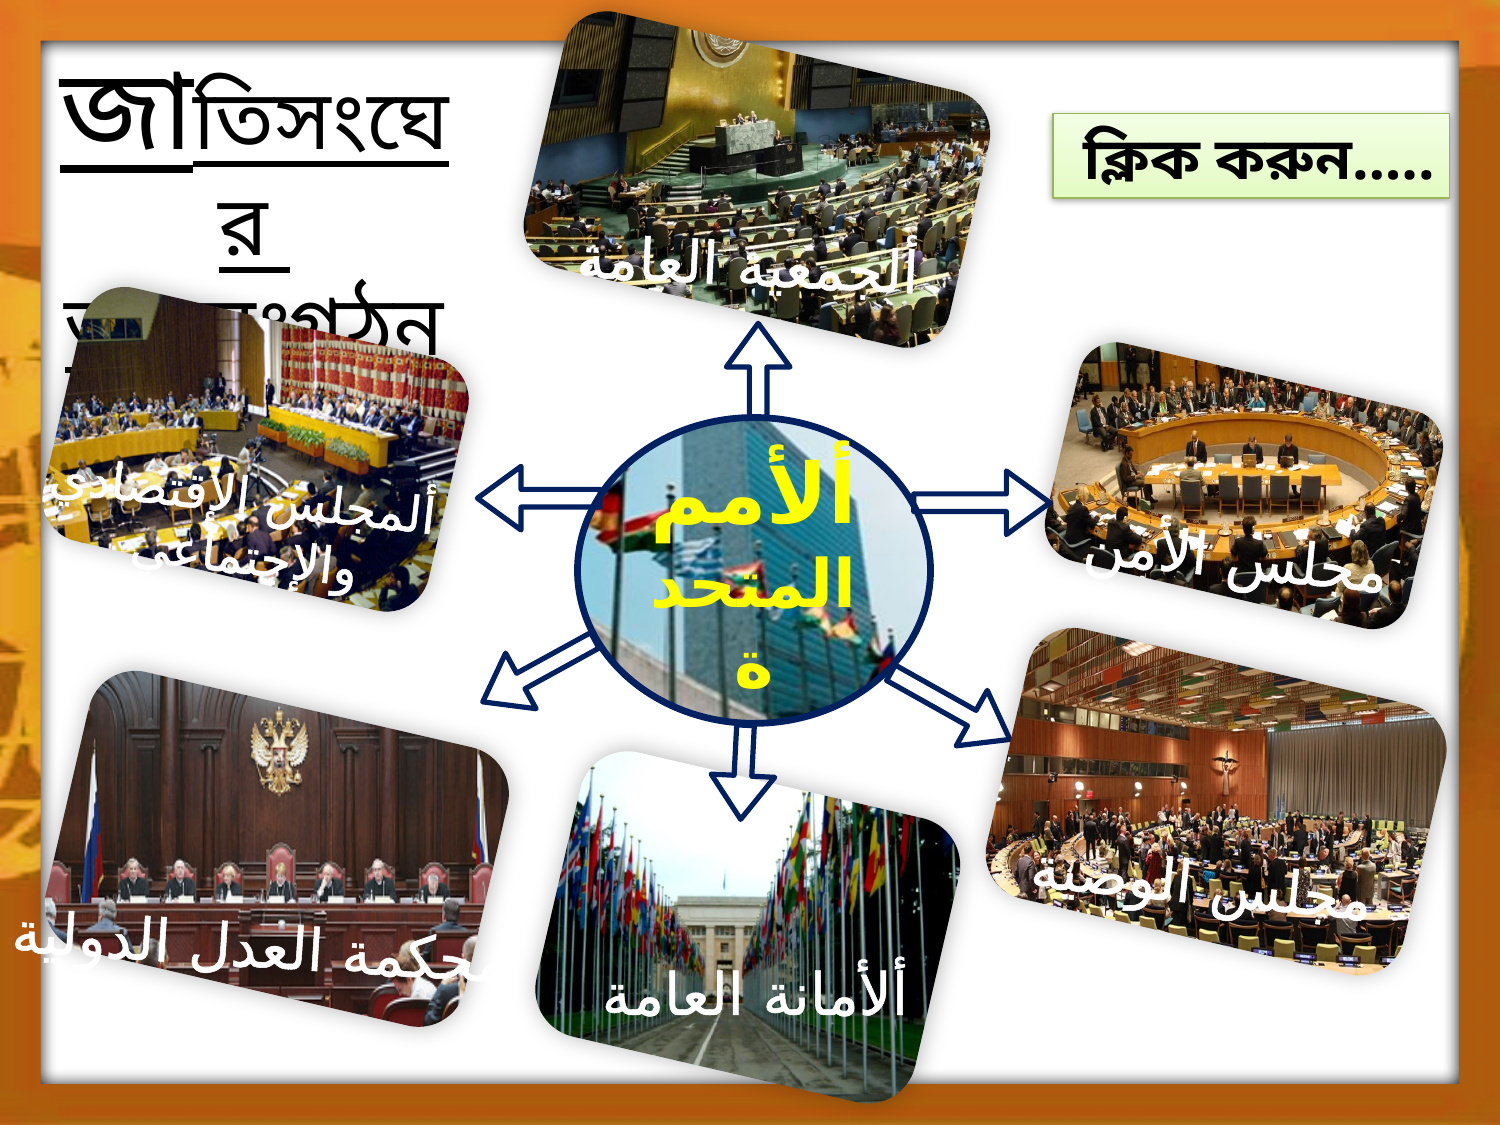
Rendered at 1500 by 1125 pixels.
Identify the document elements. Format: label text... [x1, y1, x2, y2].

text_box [57, 319, 601, 593]
text_box ألأمم المتحدة [578, 427, 928, 723]
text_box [553, 724, 943, 1074]
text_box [913, 373, 1431, 599]
text_box জাতিসংঘের অঙ্গসংগঠনঃ- [44, 30, 464, 425]
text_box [59, 639, 603, 992]
text_box ক্লিক করুন..... [1052, 113, 1450, 199]
picture [0, 0, 1500, 1125]
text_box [881, 663, 1431, 941]
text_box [538, 48, 976, 418]
